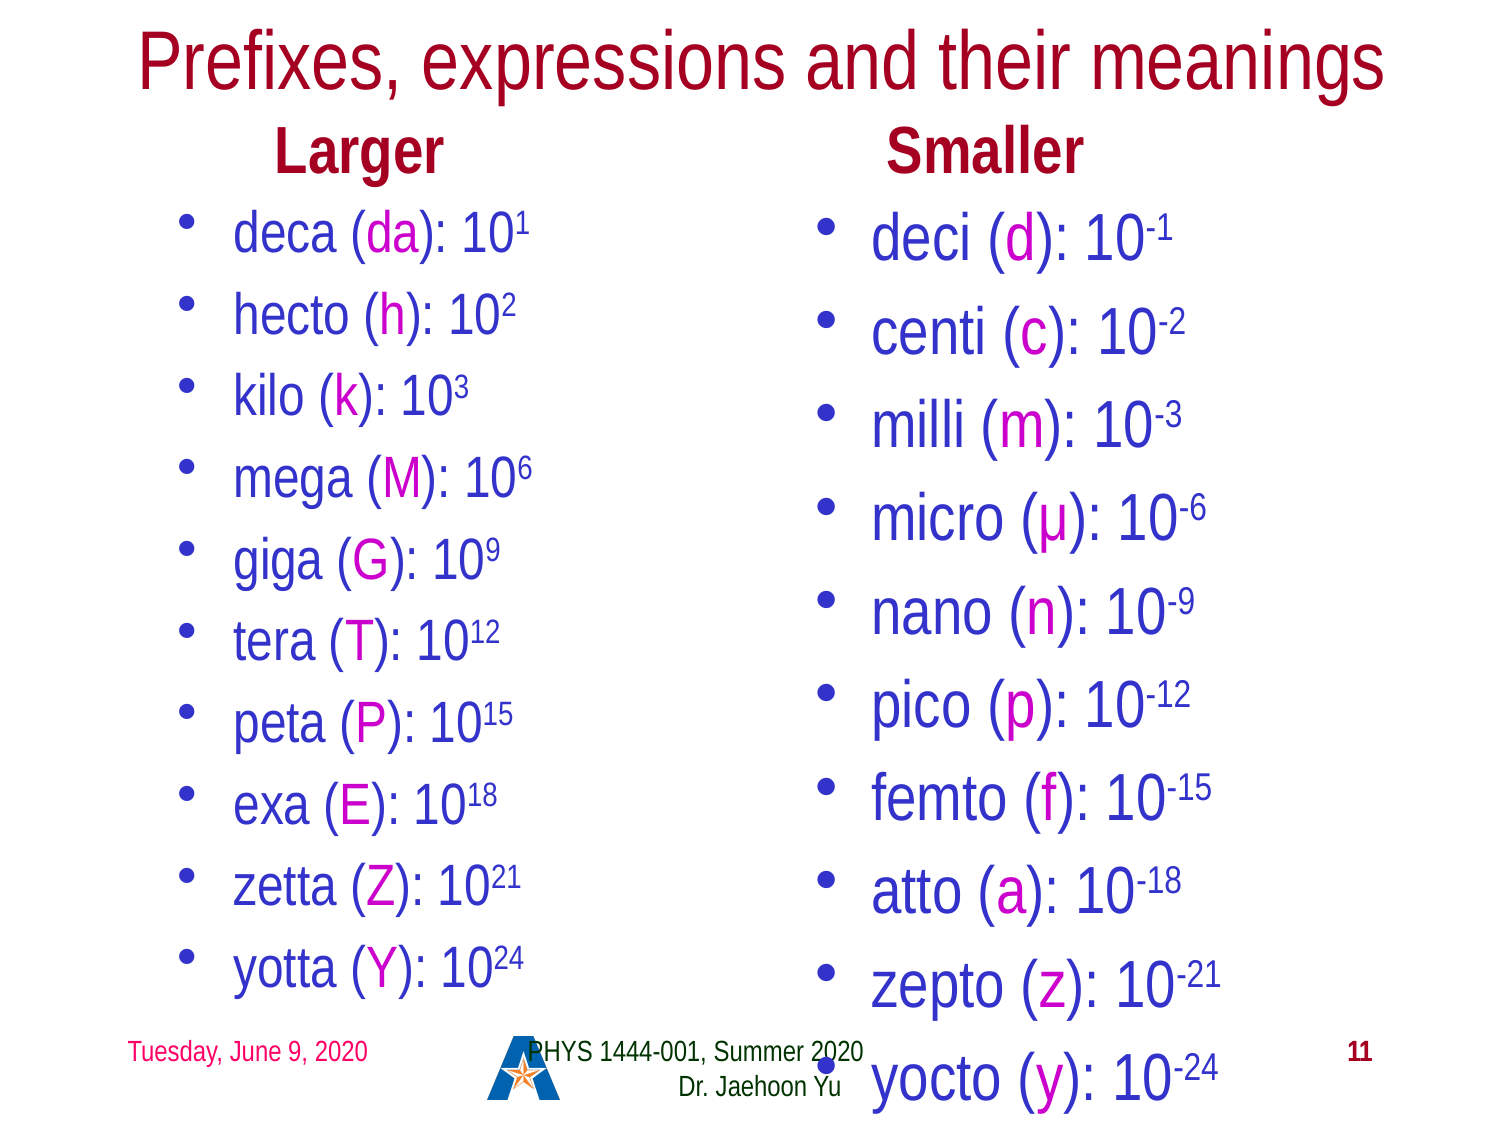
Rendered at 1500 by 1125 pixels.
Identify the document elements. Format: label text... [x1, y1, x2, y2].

text_box Smaller [872, 99, 1100, 195]
footer PHYS 1444-001, Summer 2020 Dr. Jaehoon Yu [512, 1024, 988, 1101]
text_box deca (da): 101 hecto (h): 102 kilo (k): 103 mega (M): 106 giga (G): 109 tera (T): 1012 peta (P): 1015 exa (E): 1018 zetta (Z): 1021 yotta (Y): 1024 [162, 186, 763, 1000]
text_box Larger [260, 99, 461, 195]
title Prefixes, expressions and their meanings [99, 0, 1426, 126]
list deci (d): 10-1 centi (c): 10-2 milli (m): 10-3 micro (μ): 10-6 nano (n): 10-9 pico (p): 10-12 femto (f): 10-15 atto (a): 10-18 zepto (z): 10-21 yocto (y): 10-24 [799, 186, 1426, 1026]
text_box 11 [1074, 1026, 1388, 1100]
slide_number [112, 1024, 426, 1101]
picture [487, 1036, 512, 1100]
